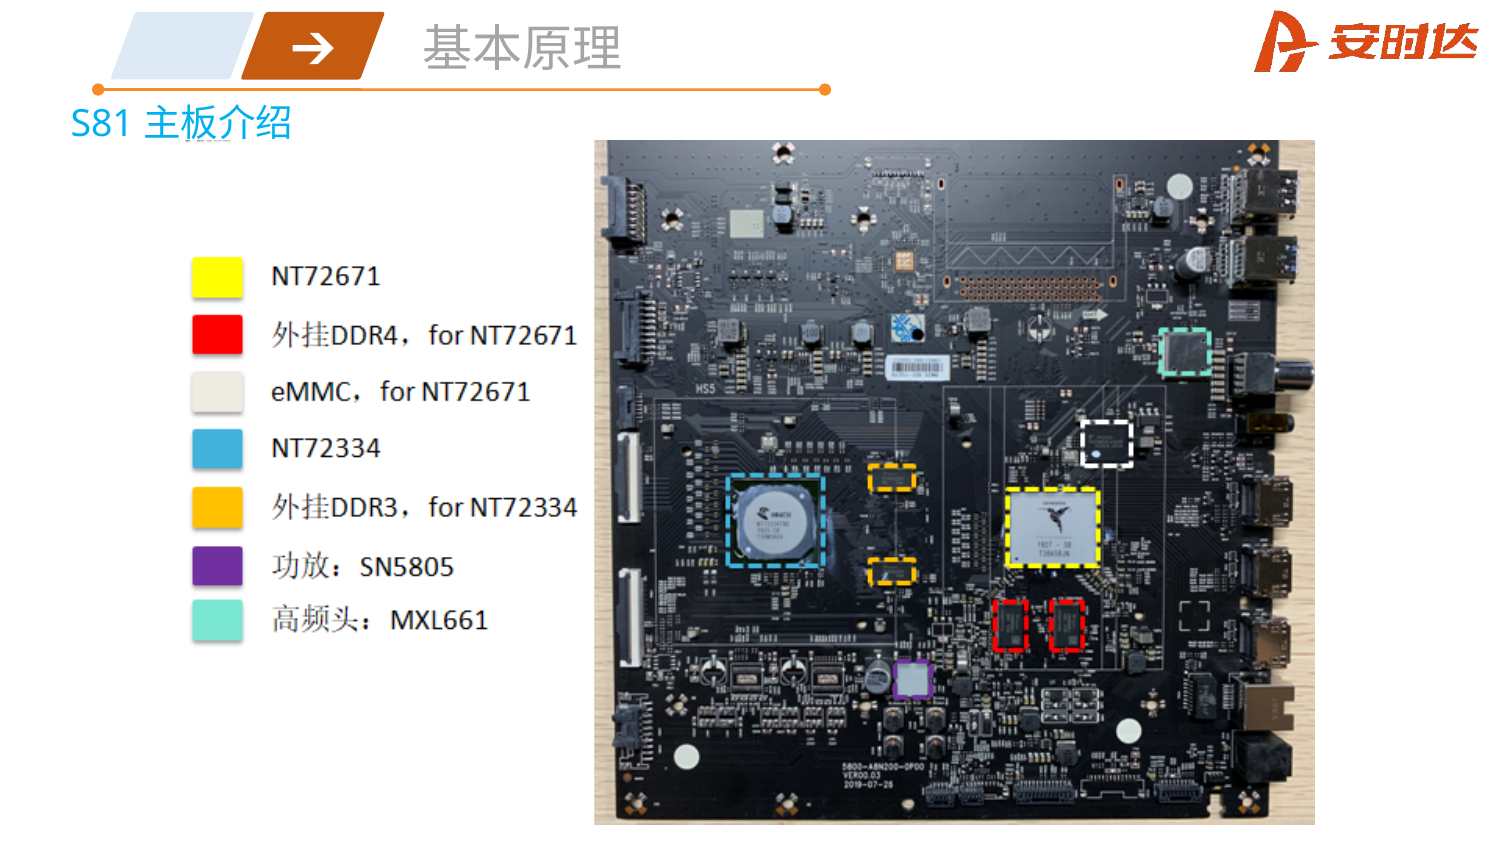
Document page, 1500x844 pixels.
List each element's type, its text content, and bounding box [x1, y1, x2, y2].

picture [1246, 4, 1487, 72]
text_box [110, 8, 1260, 85]
text_box [91, 83, 107, 91]
text_box S81主板介绍 [55, 91, 551, 152]
picture [184, 140, 1316, 826]
